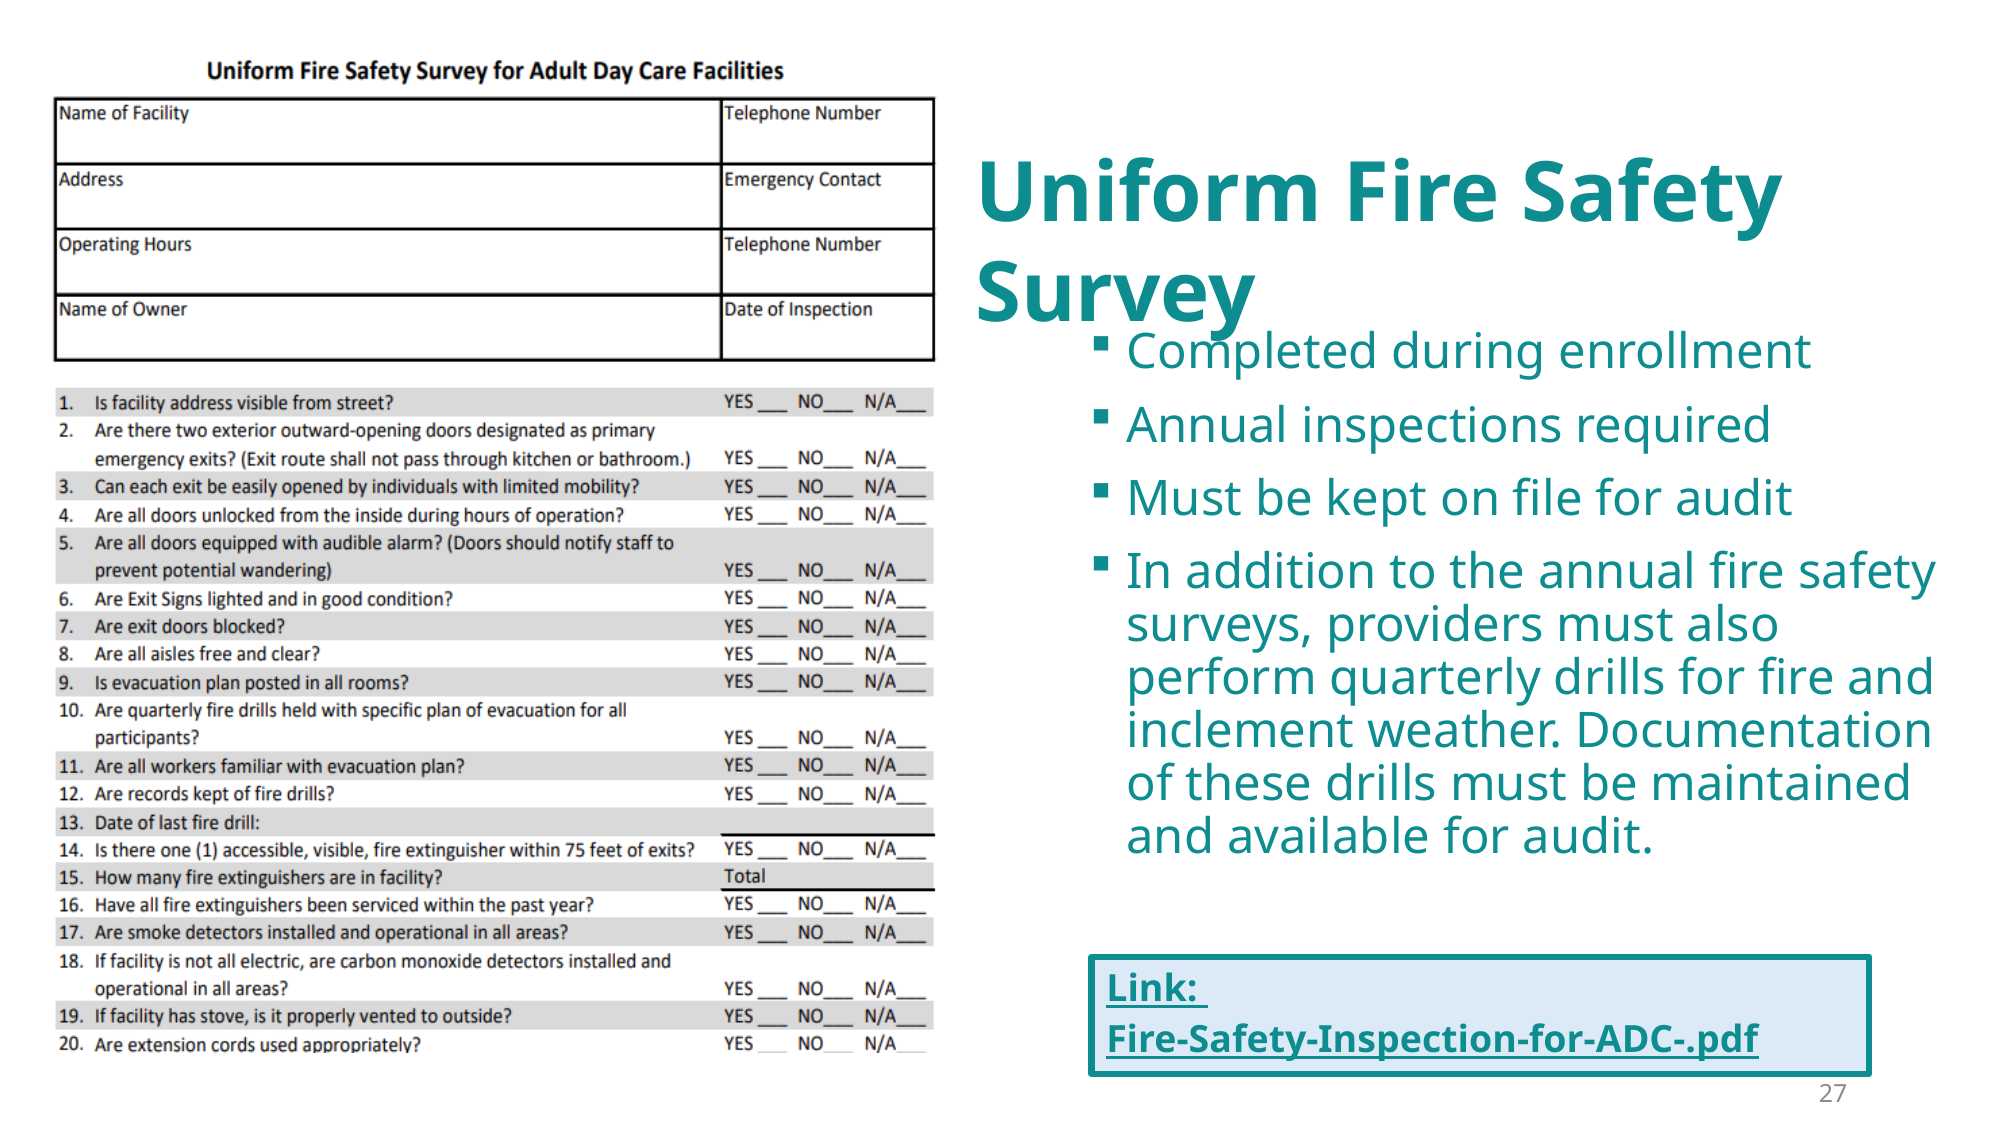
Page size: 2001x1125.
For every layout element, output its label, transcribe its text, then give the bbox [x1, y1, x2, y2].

text_box Uniform Fire Safety Survey [960, 130, 2000, 346]
slide_number 27 [1412, 1074, 1863, 1125]
list Completed during enrollment Annual inspections required Must be kept on file for audit In addition to the annual fire safety surveys, providers must also perform quarterly drills for fire and inclement weather. Documentation of these drills must be maintained and available for audit. [1074, 346, 1962, 915]
text_box Link: Fire-Safety-Inspection-for-ADC-.pdf [1091, 956, 1870, 1074]
picture [22, 33, 947, 1053]
